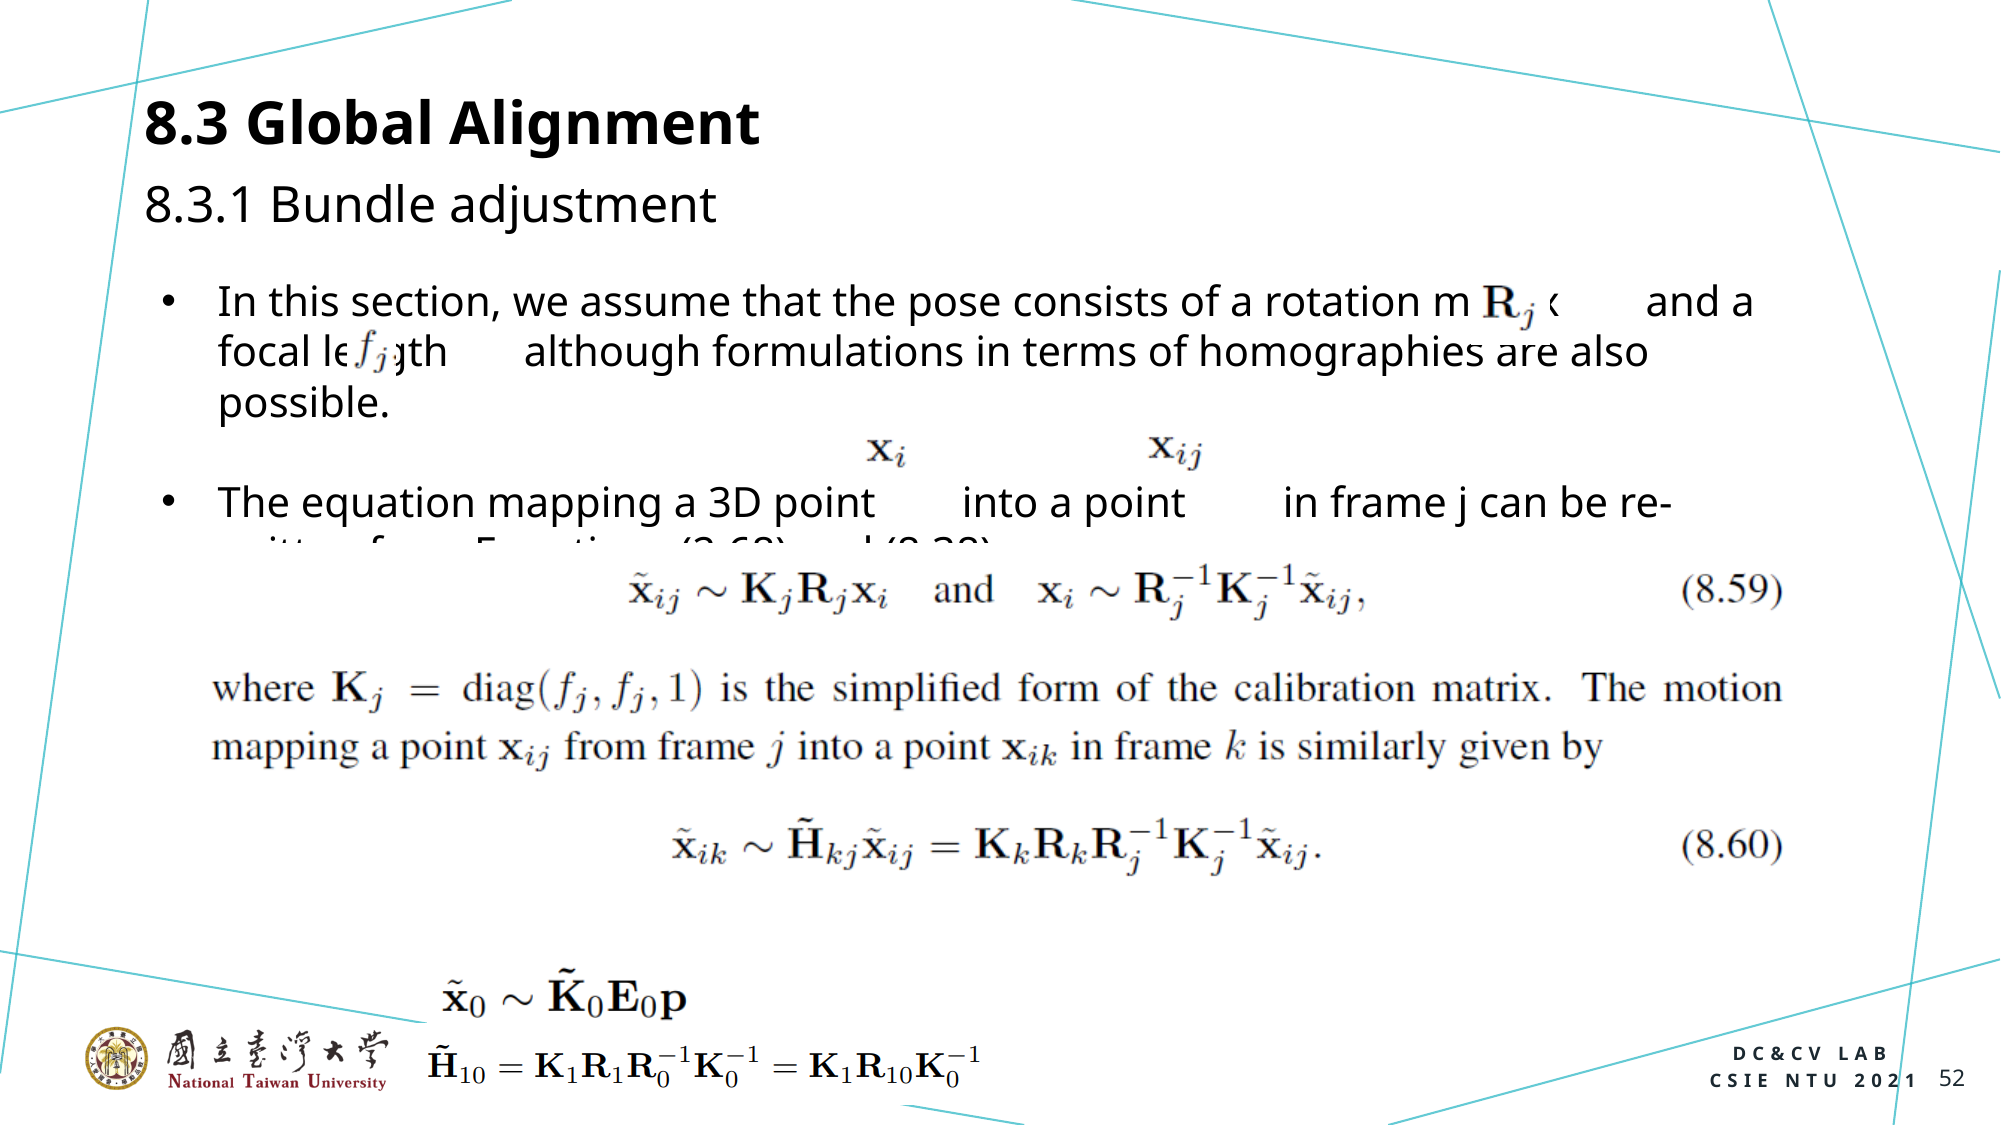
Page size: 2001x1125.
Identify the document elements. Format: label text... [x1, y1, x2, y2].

picture [80, 1017, 396, 1101]
picture [207, 543, 1793, 897]
picture [404, 955, 984, 1105]
picture [855, 426, 916, 482]
text_box In this section, we assume that the pose consists of a rotation matrix and a focal length although formulations in terms of homographies are also possible. The equation mapping a 3D point into a point in frame j can be re-written from Equations (2.68) and (8.38) as [146, 267, 1813, 583]
text_box 8.3.1 Bundle adjustment [129, 164, 1341, 240]
picture [347, 318, 396, 385]
text_box DC&CV LAB CSIE NTU 2021 [1692, 1018, 1933, 1099]
slide_number 52 [1903, 1049, 1981, 1110]
picture [1137, 420, 1214, 482]
title 8.3 Global Alignment [129, 85, 1049, 164]
picture [1471, 262, 1550, 345]
